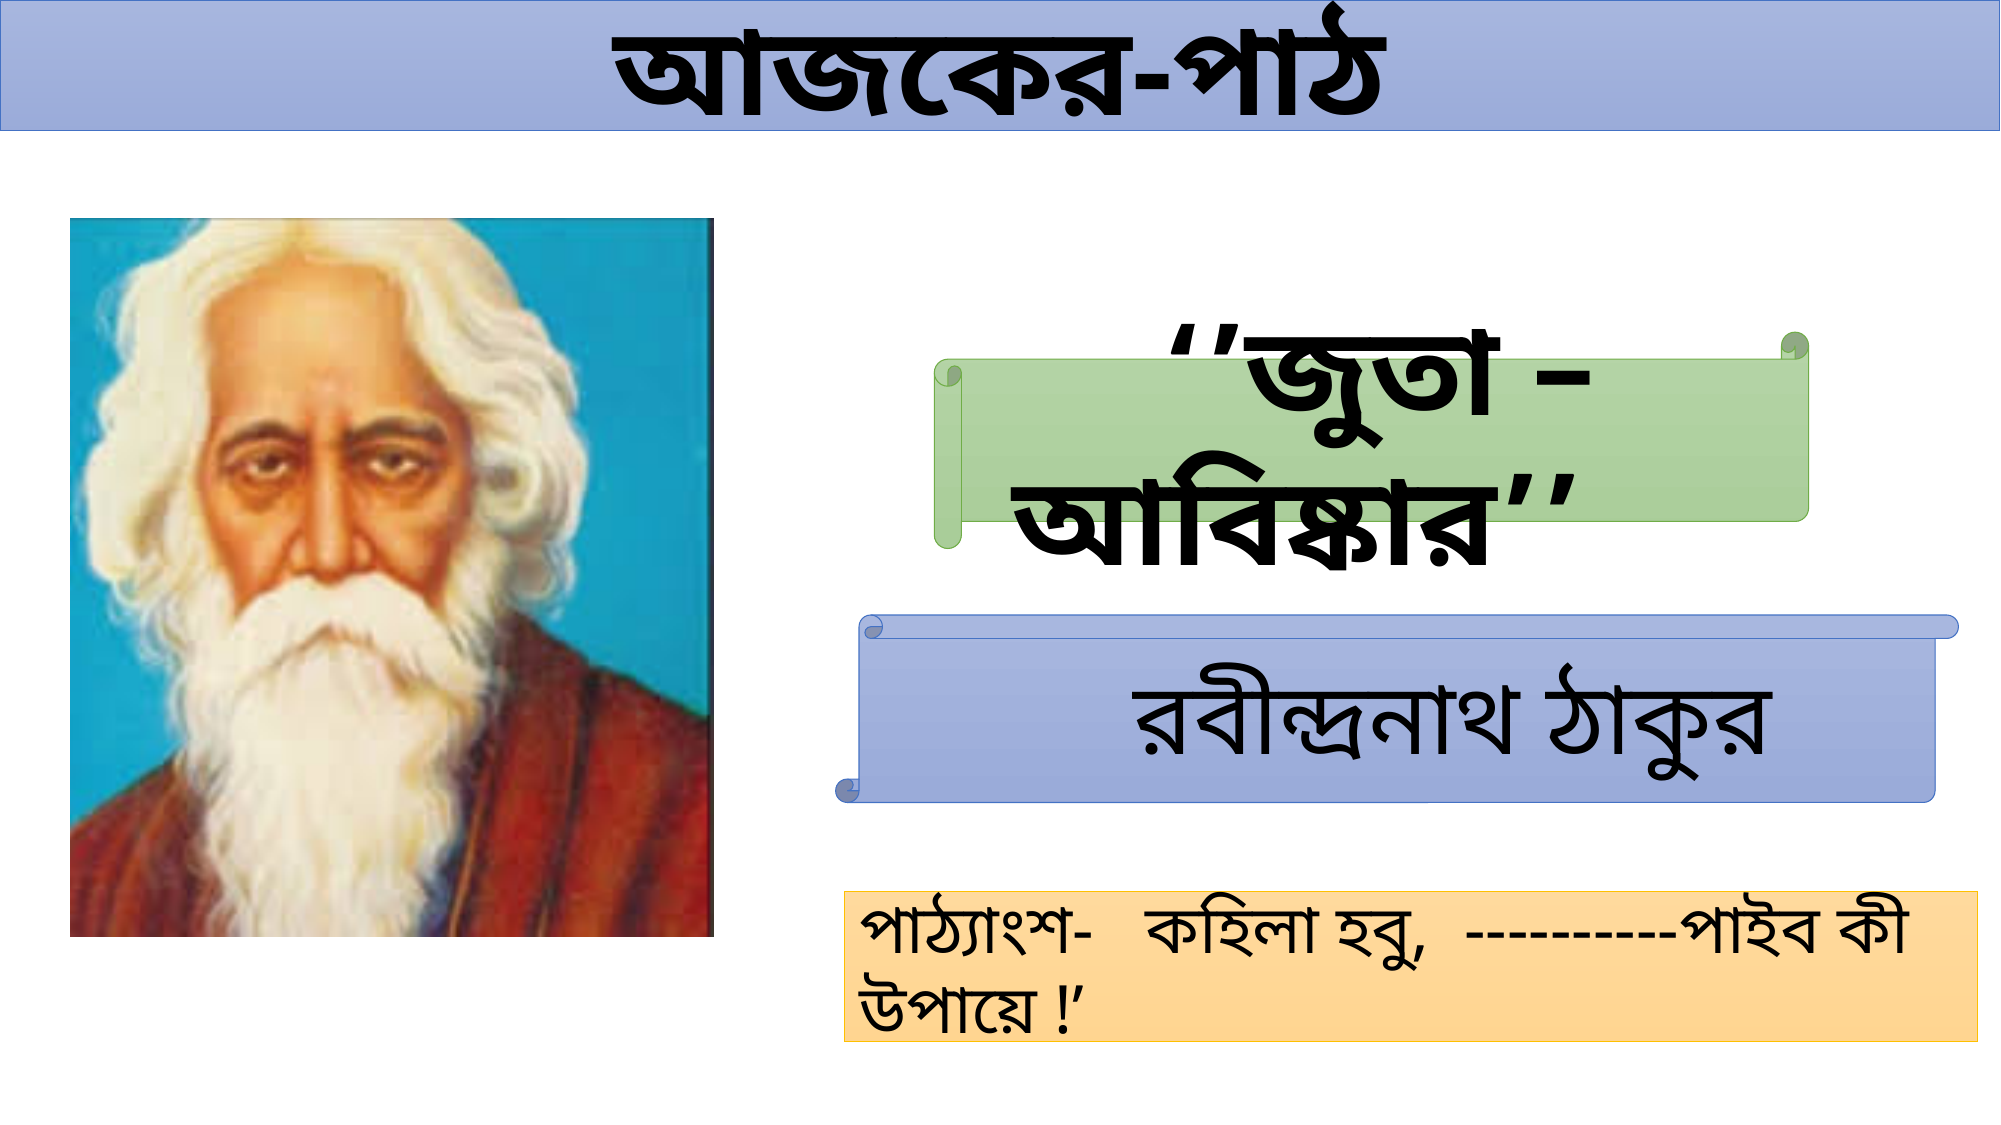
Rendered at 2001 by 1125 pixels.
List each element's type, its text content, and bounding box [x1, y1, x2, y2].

text_box আজকের-পাঠ [0, 0, 2000, 131]
picture [70, 218, 714, 937]
text_box পাঠ্যাংশ- কহিলা হবু, ----------পাইব কী উপায়ে !’ [844, 891, 1978, 1042]
text_box ‘’জুতা –আবিষ্কার’’ [933, 331, 1810, 550]
text_box রবীন্দ্রনাথ ঠাকুর [835, 614, 1959, 804]
